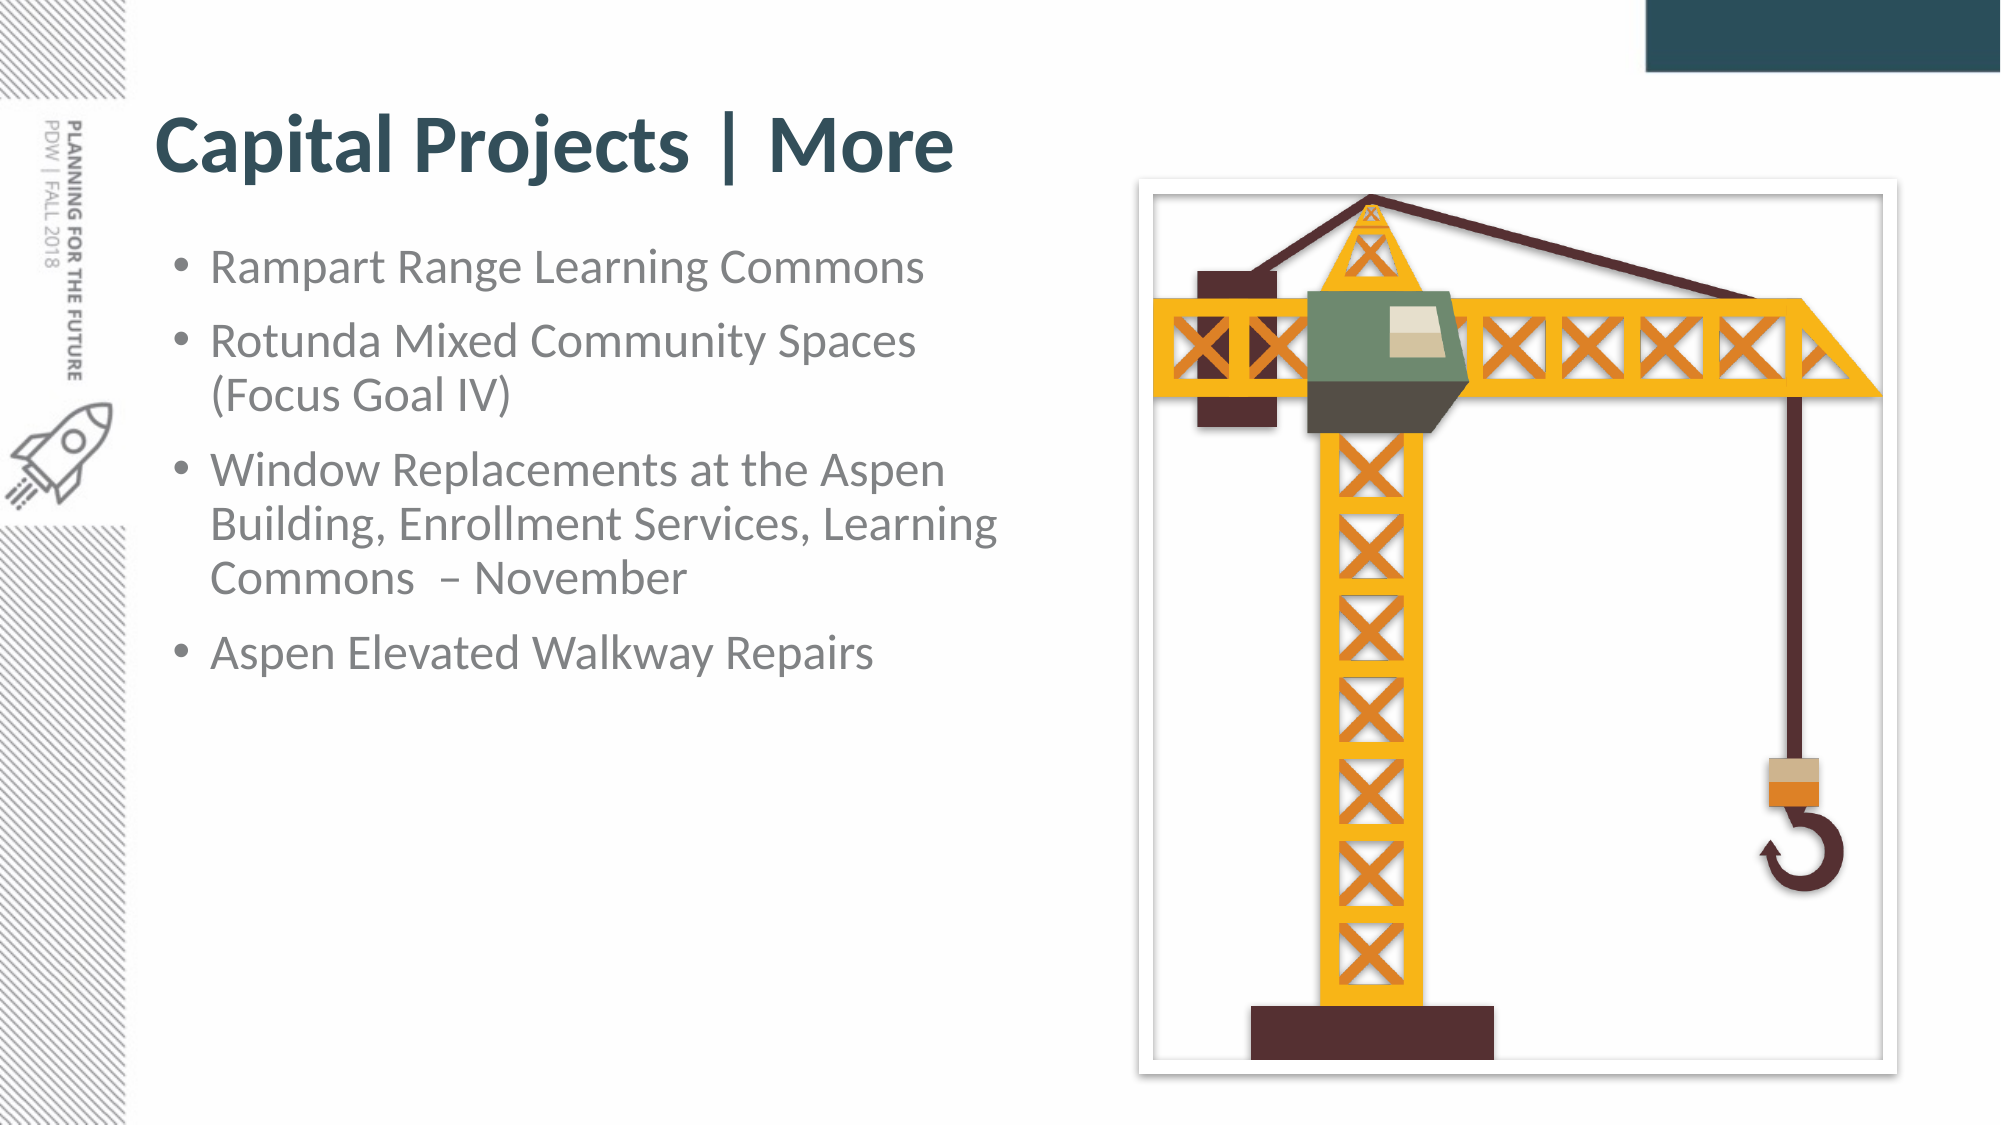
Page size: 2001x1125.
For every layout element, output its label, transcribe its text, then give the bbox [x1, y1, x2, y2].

list Rampart Range Learning Commons Rotunda Mixed Community Spaces (Focus Goal IV) Window Replacements at the Aspen Building, Enrollment Services, Learning Commons – November Aspen Elevated Walkway Repairs [157, 232, 1052, 1080]
title Capital Projects | More [140, 36, 1866, 254]
picture [0, 0, 2001, 1125]
